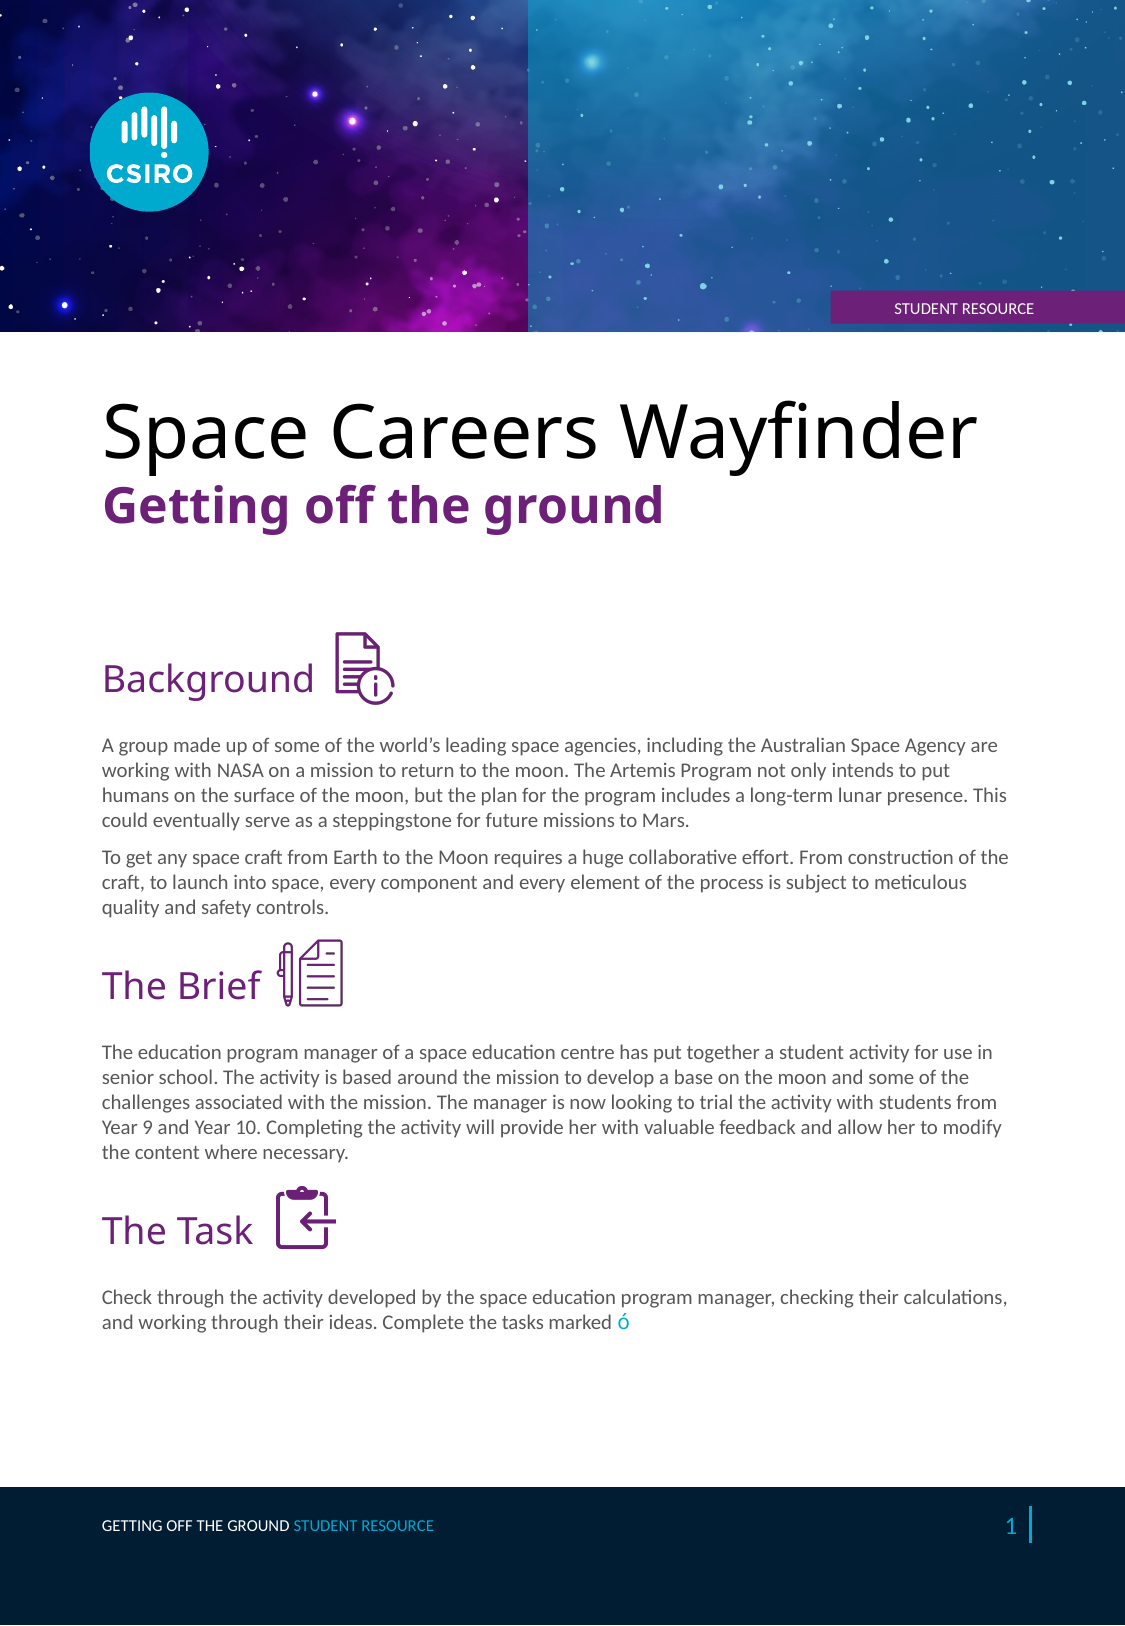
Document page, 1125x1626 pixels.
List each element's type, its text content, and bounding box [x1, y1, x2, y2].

picture [274, 937, 346, 1009]
title Space Careers Wayfinder Getting off the ground [90, 371, 1035, 643]
picture [320, 621, 411, 713]
footer GETTING OFF THE GROUND STUDENT RESOURCE [90, 1506, 934, 1543]
text_box Background A group made up of some of the world’s leading space agencies, including the Australian Space Agency are working with NASA on a mission to return to the moon. The Artemis Program not only intends to put humans on the surface of the moon, but the plan for the program includes a long-term lunar presence. This could eventually serve as a steppingstone for future missions to Mars. To get any space craft from Earth to the Moon requires a huge collaborative effort. From construction of the craft, to launch into space, every component and every element of the process is subject to meticulous quality and safety controls. The Brief The education program manager of a space education centre has put together a student activity for use in senior school. The activity is based around the mission to develop a base on the moon and some of the challenges associated with the mission. The manager is now looking to trial the activity with students from Year 9 and Year 10. Completing the activity will provide her with valuable feedback and allow her to modify the content where necessary. The Task Check through the activity developed by the space education program manager, checking their calculations, and working through their ideas. Complete the tasks marked ó [90, 643, 1035, 1346]
slide_number 1 [934, 1506, 1030, 1543]
picture [270, 1182, 342, 1253]
picture [0, 0, 1125, 332]
